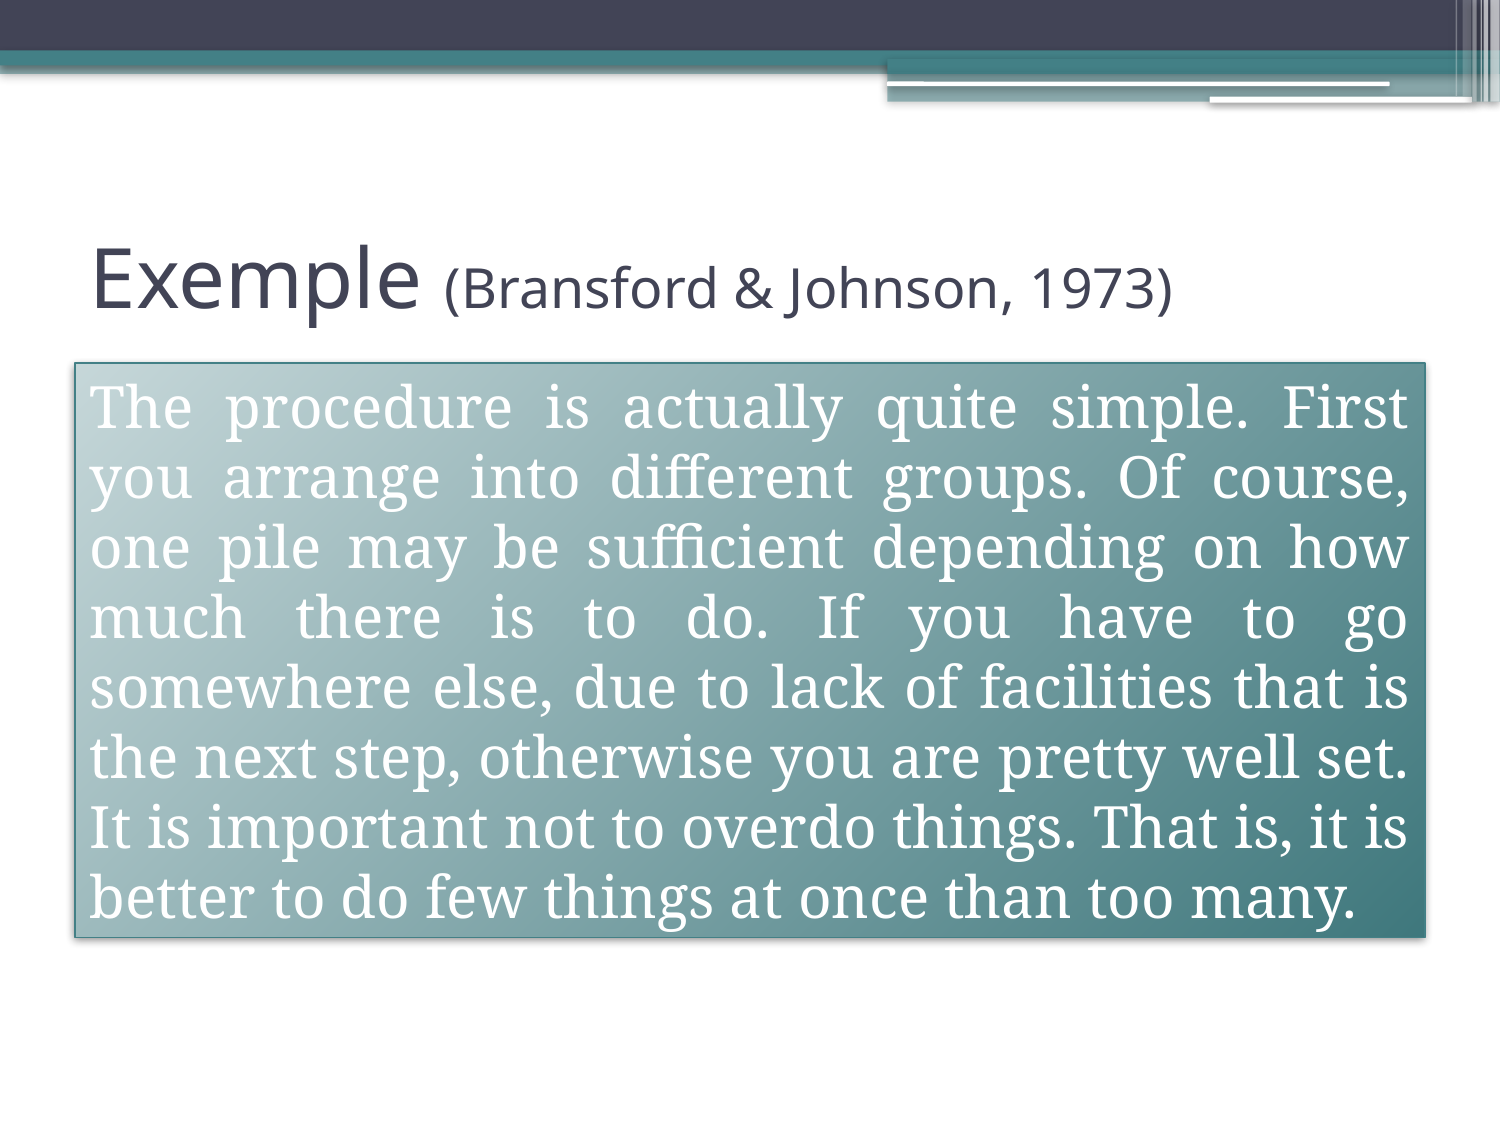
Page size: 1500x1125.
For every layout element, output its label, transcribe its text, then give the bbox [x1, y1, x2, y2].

text_box The procedure is actually quite simple. First you arrange into diﬀerent groups. Of course, one pile may be suﬃcient depending on how much there is to do. If you have to go somewhere else, due to lack of facilities that is the next step, otherwise you are pretty well set. It is important not to overdo things. That is, it is better to do few things at once than too many. [74, 362, 1426, 938]
title Exemple (Bransford & Johnson, 1973) [75, 187, 1425, 361]
